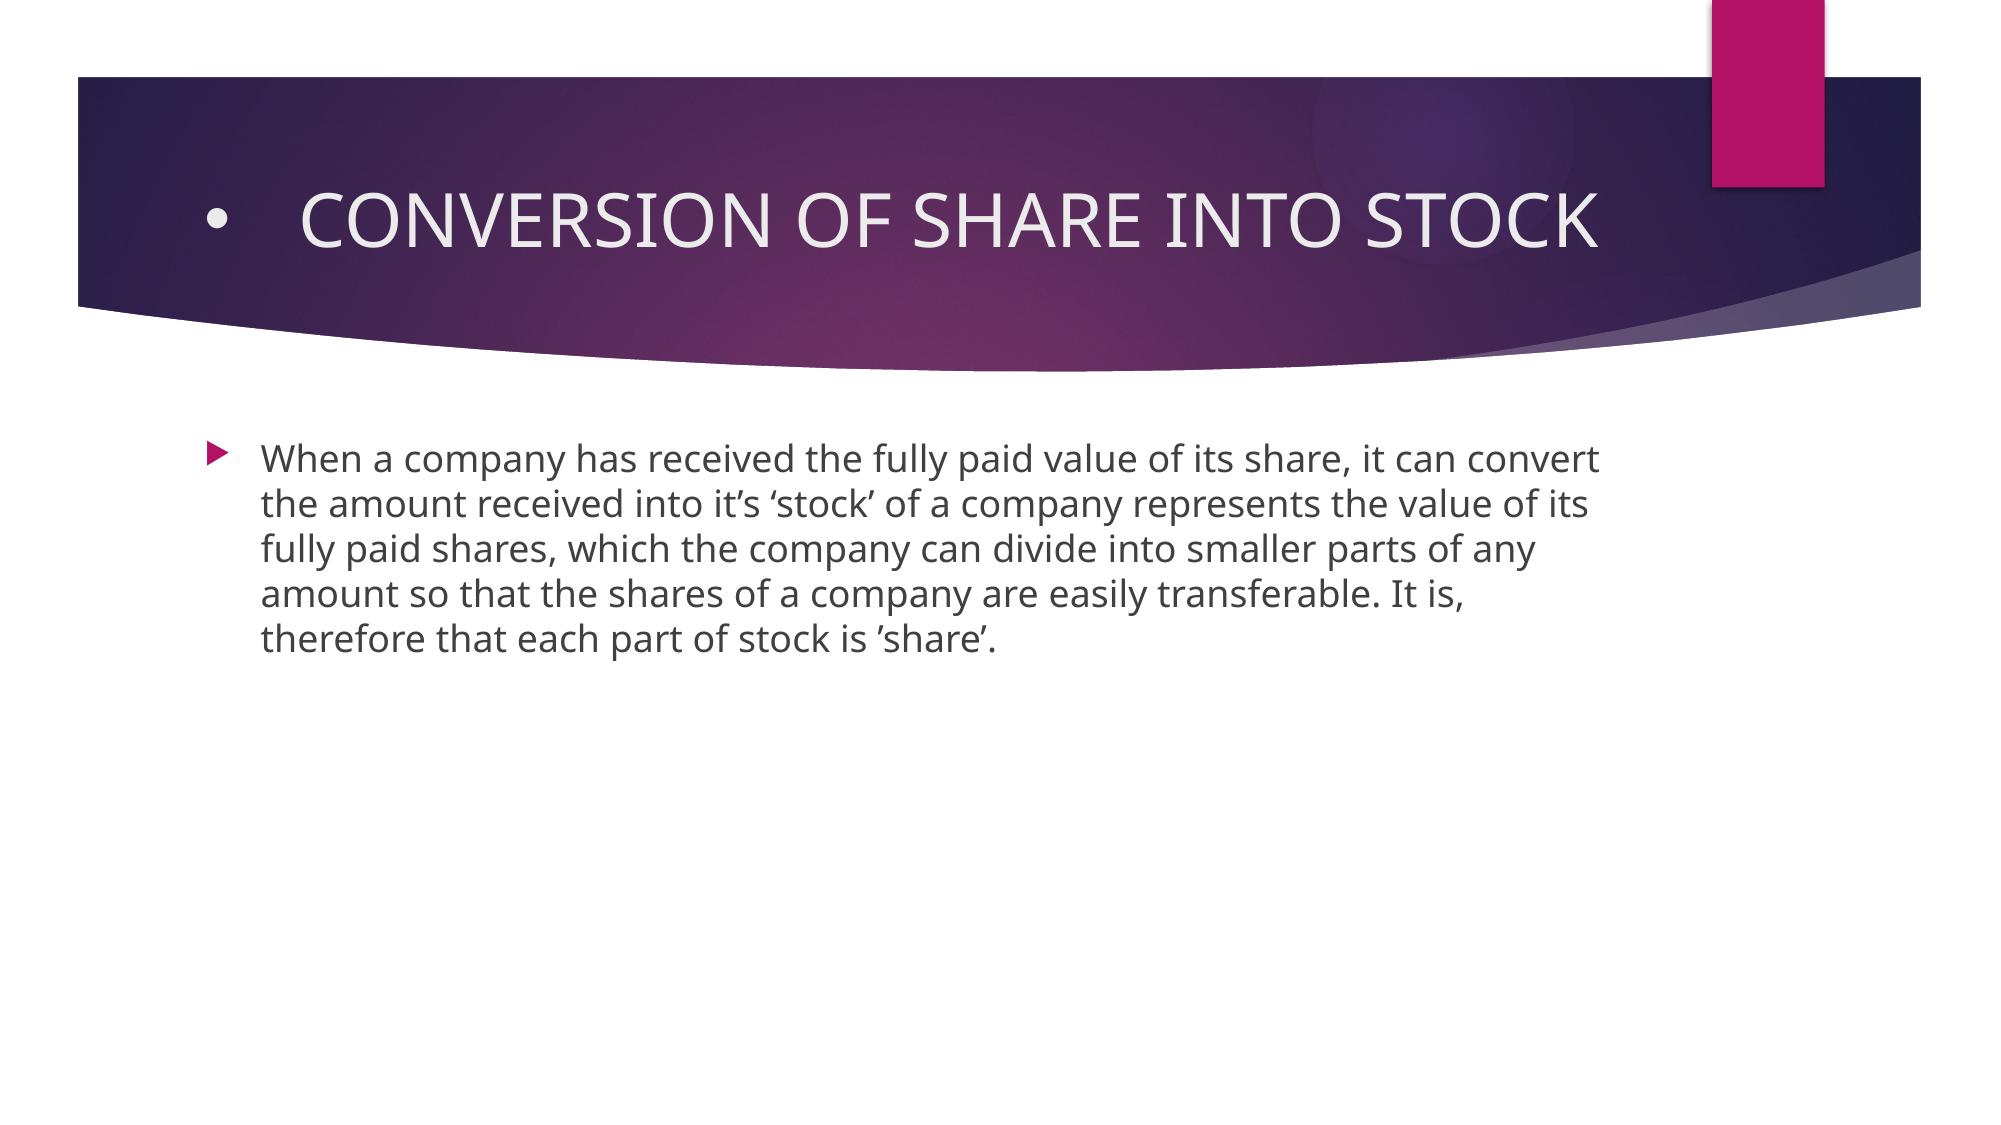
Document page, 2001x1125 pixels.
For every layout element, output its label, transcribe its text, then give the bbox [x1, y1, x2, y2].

list When a company has received the fully paid value of its share, it can convert the amount received into it’s ‘stock’ of a company represents the value of its fully paid shares, which the company can divide into smaller parts of any amount so that the shares of a company are easily transferable. It is, therefore that each part of stock is ’share’. [189, 427, 1638, 988]
title CONVERSION OF SHARE INTO STOCK [189, 159, 1627, 276]
